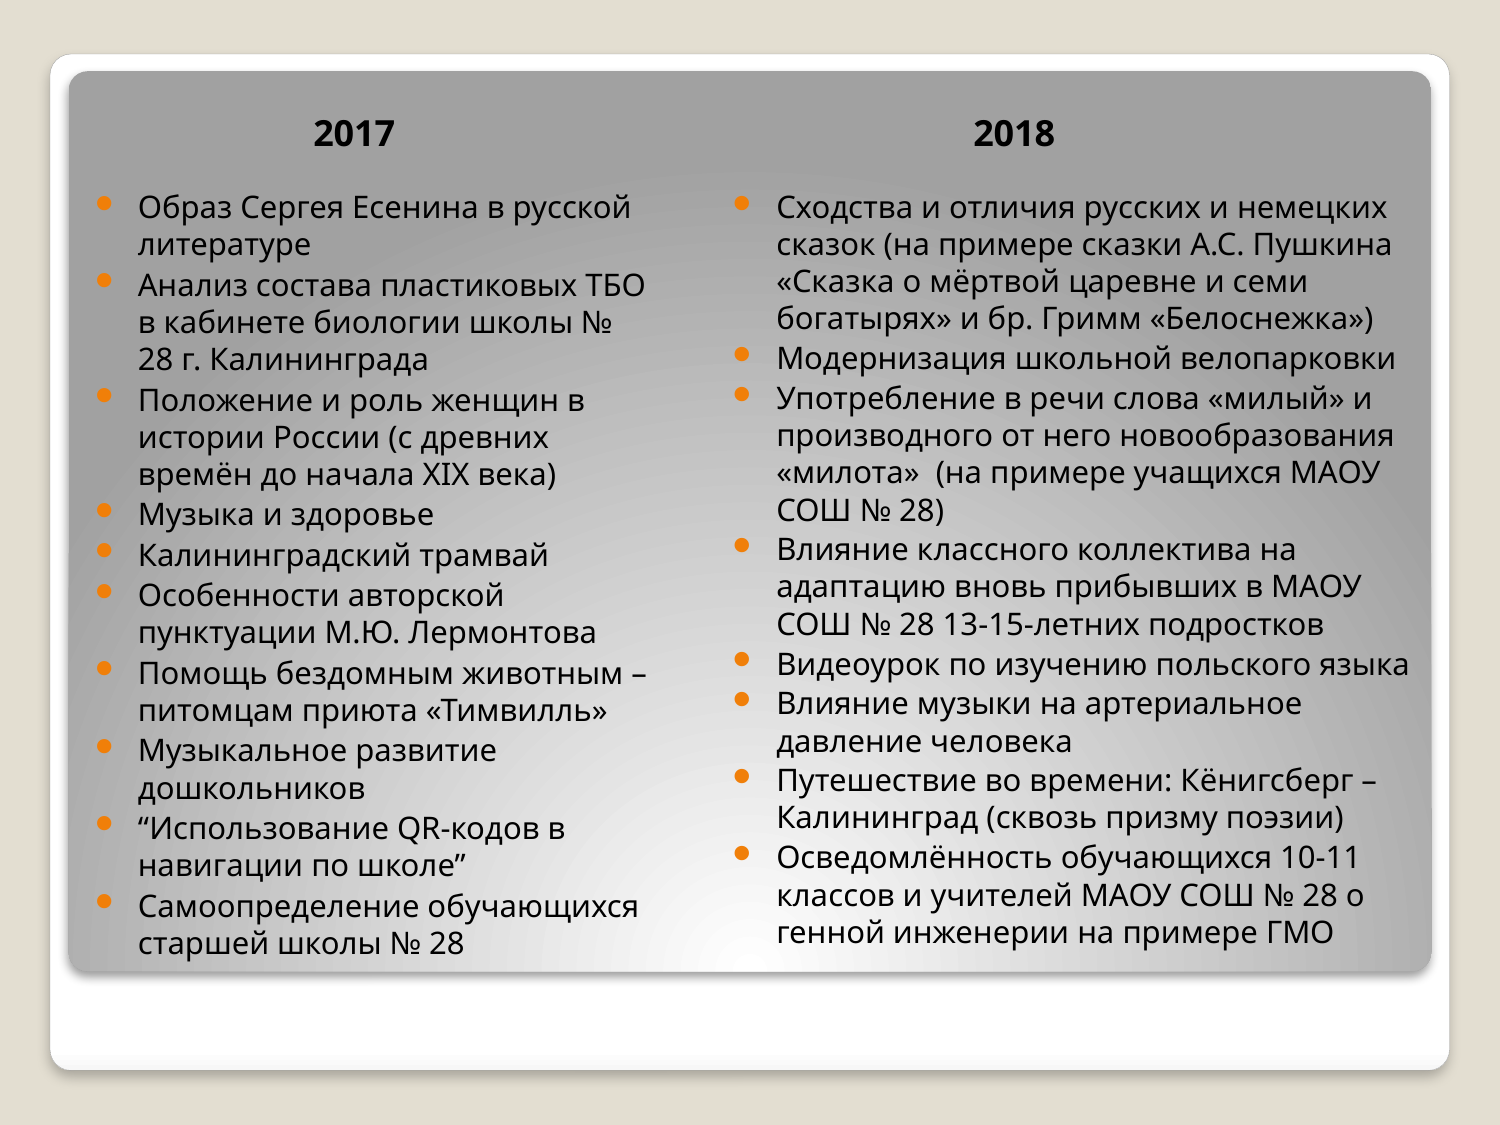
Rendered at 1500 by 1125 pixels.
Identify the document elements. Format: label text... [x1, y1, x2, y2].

list 2017 [289, 95, 745, 161]
list Сходства и отличия русских и немецких сказок (на примере сказки А.С. Пушкина «Сказка о мёртвой царевне и семи богатырях» и бр. Гримм «Белоснежка») Модернизация школьной велопарковки Употребление в речи слова «милый» и производного от него новообразования «милота» (на примере учащихся МАОУ СОШ № 28) Влияние классного коллектива на адаптацию вновь прибывших в МАОУ СОШ № 28 13-15-летних подростков Видеоурок по изучению польского языка Влияние музыки на артериальное давление человека Путешествие во времени: Кёнигсберг – Калининград (сквозь призму поэзии) Осведомлённость обучающихся 10-11 классов и учителей МАОУ СОШ № 28 о генной инженерии на примере ГМО [702, 172, 1436, 988]
list 2018 [950, 95, 1409, 161]
list Образ Сергея Есенина в русской литературе Анализ состава пластиковых ТБО в кабинете биологии школы № 28 г. Калининграда Положение и роль женщин в истории России (с древних времён до начала XIX века) Музыка и здоровье Калининградский трамвай Особенности авторской пунктуации М.Ю. Лермонтова Помощь бездомным животным – питомцам приюта «Тимвилль» Музыкальное развитие дошкольников “Использование QR-кодов в навигации по школе” Самоопределение обучающихся старшей школы № 28 [64, 172, 668, 982]
